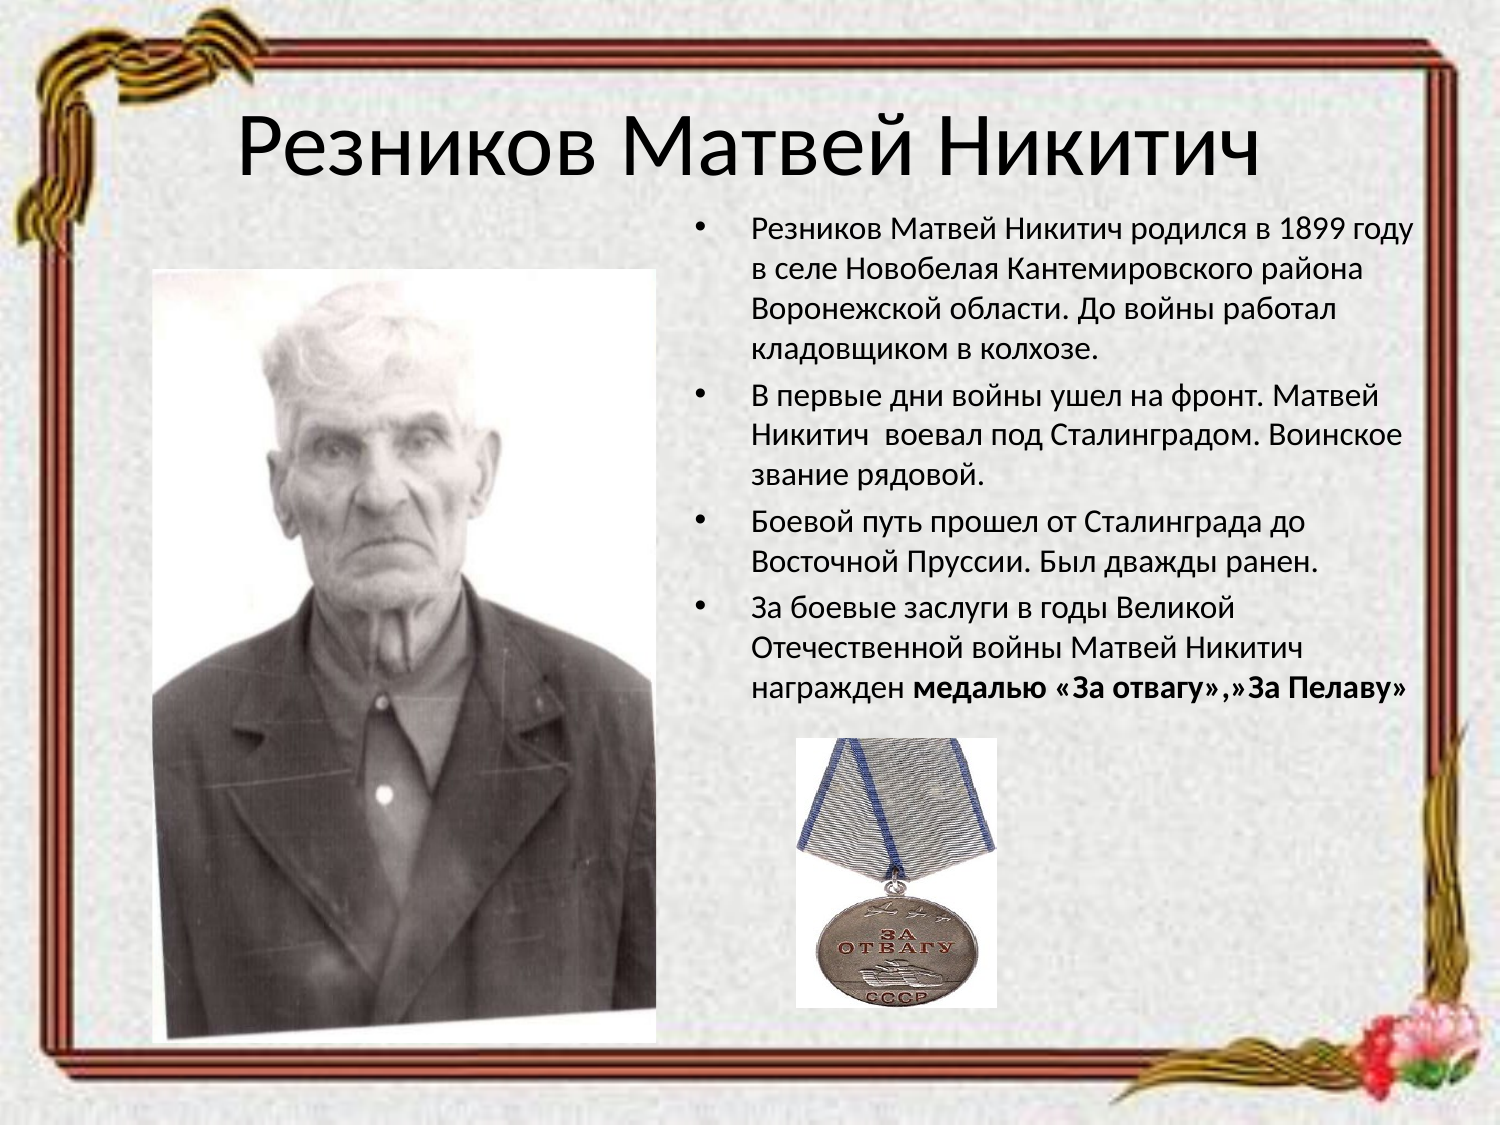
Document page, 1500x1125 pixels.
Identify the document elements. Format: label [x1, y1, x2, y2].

picture [0, 0, 1500, 1125]
list [152, 269, 657, 1044]
